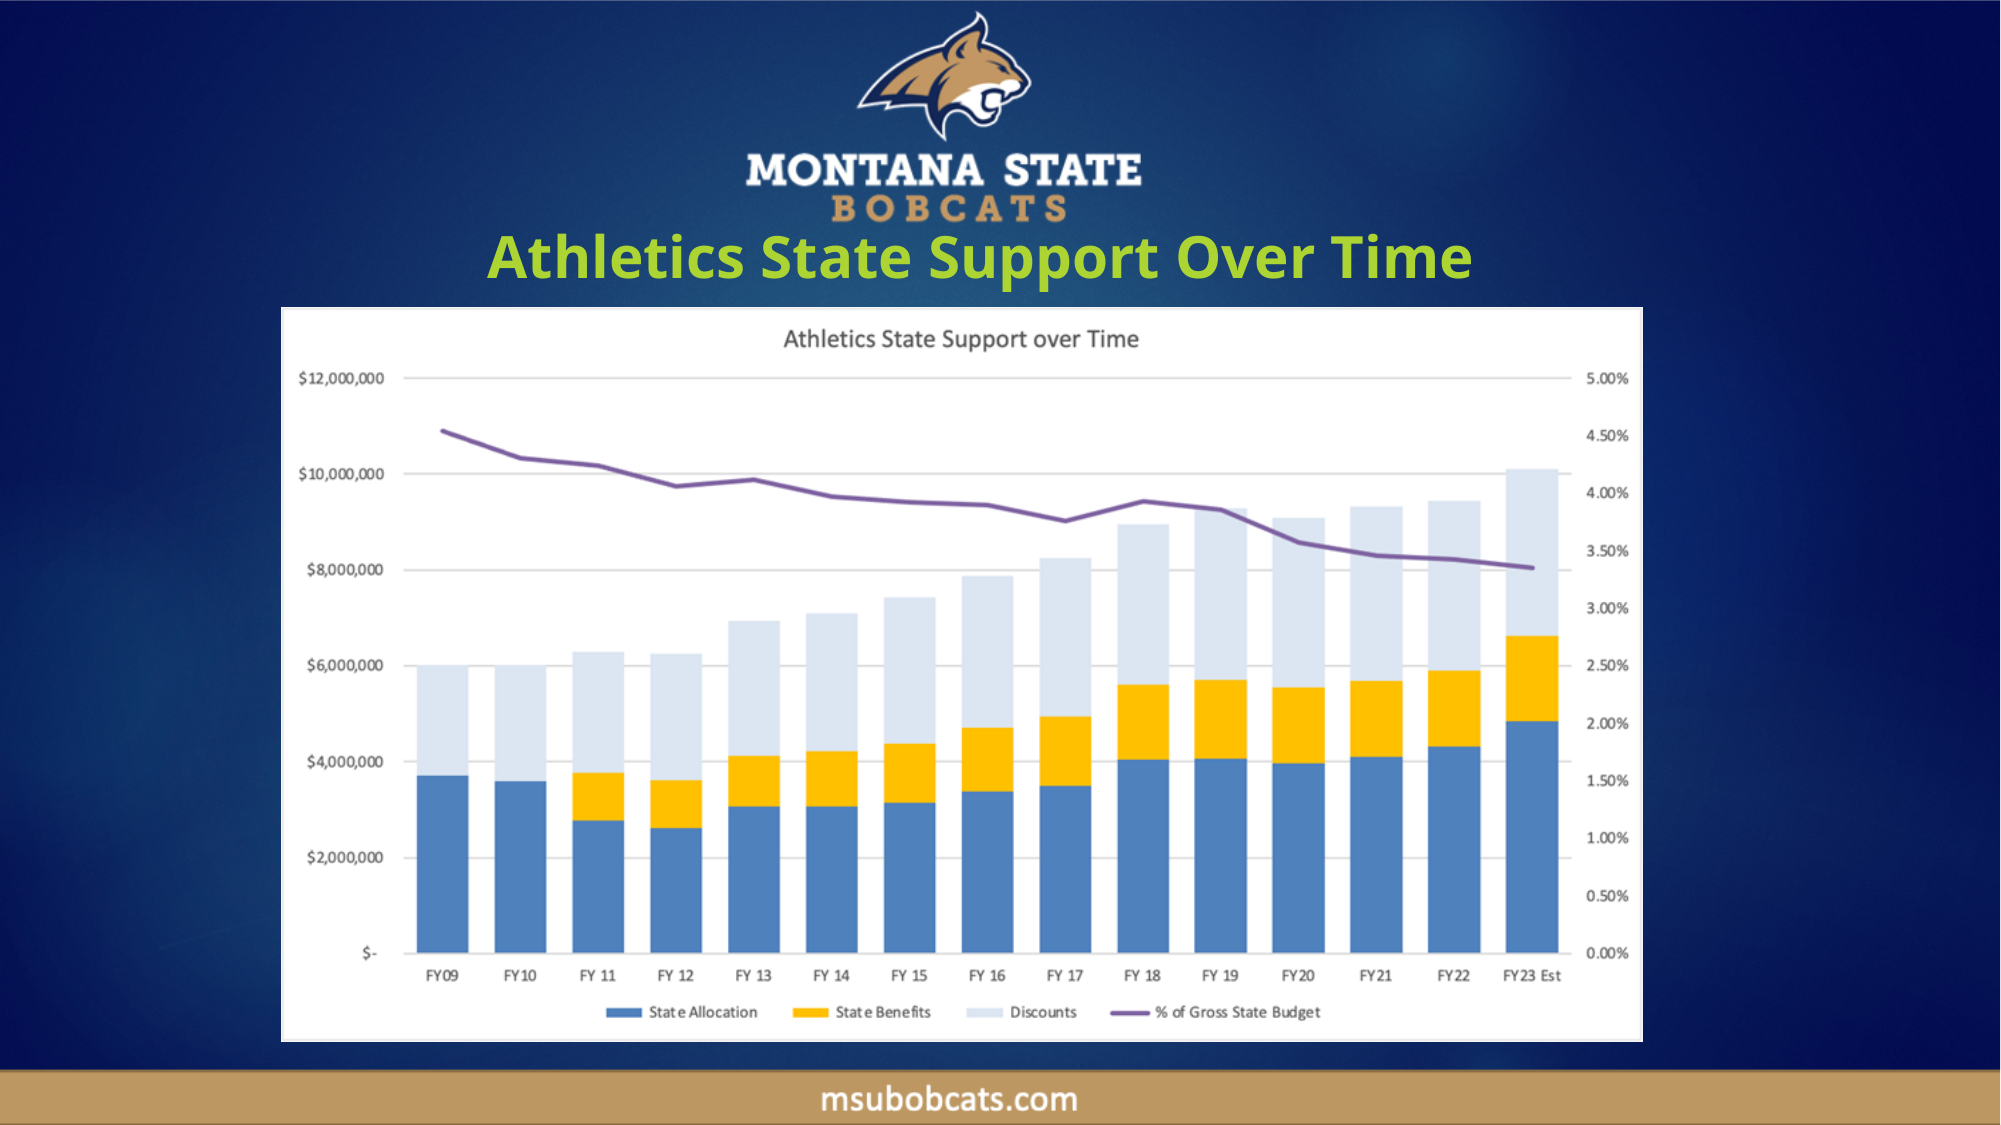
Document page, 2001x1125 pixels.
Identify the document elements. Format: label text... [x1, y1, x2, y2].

picture [0, 0, 2001, 1125]
title Athletics State Support Over Time [78, 198, 1884, 299]
